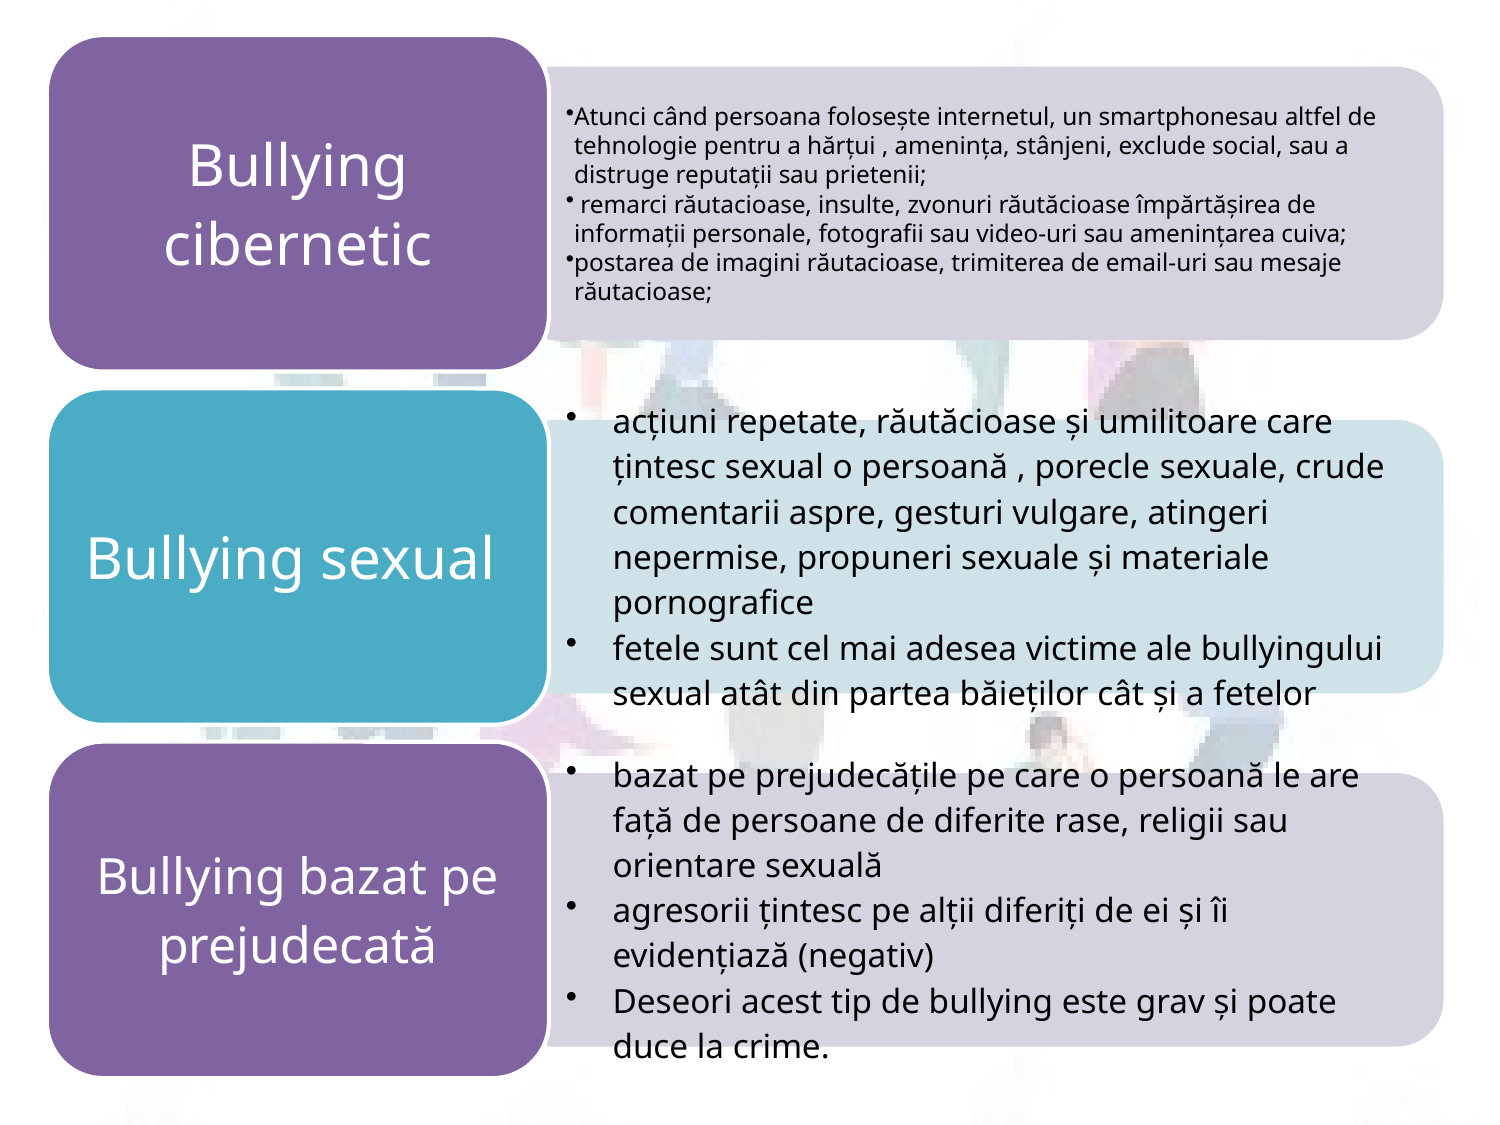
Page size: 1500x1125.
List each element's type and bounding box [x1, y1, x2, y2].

text_box [46, 34, 1442, 1079]
